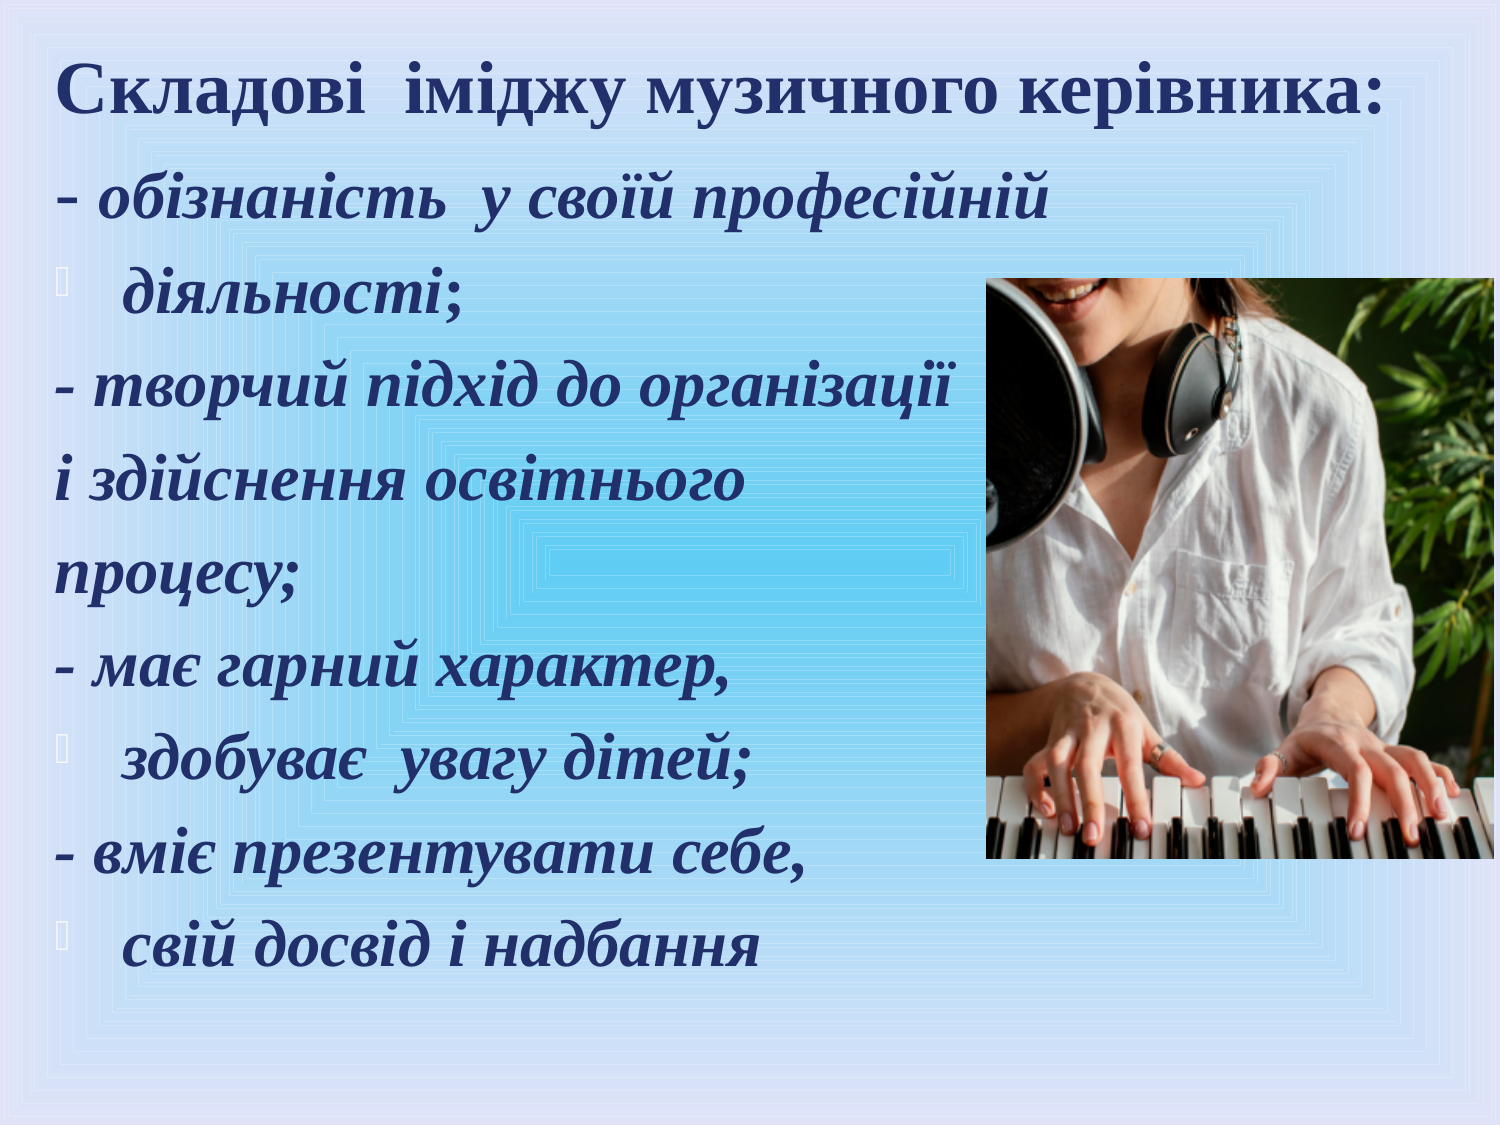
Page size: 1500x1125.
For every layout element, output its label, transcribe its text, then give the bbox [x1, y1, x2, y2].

picture [985, 278, 1494, 859]
list Складові іміджу музичного керівника: - обізнаність у своїй професійній діяльності; - творчий підхід до організації і здійснення освітнього процесу; - має гарний характер, здобуває увагу дітей; - вміє презентувати себе, свій досвід і надбання [17, 30, 1414, 622]
